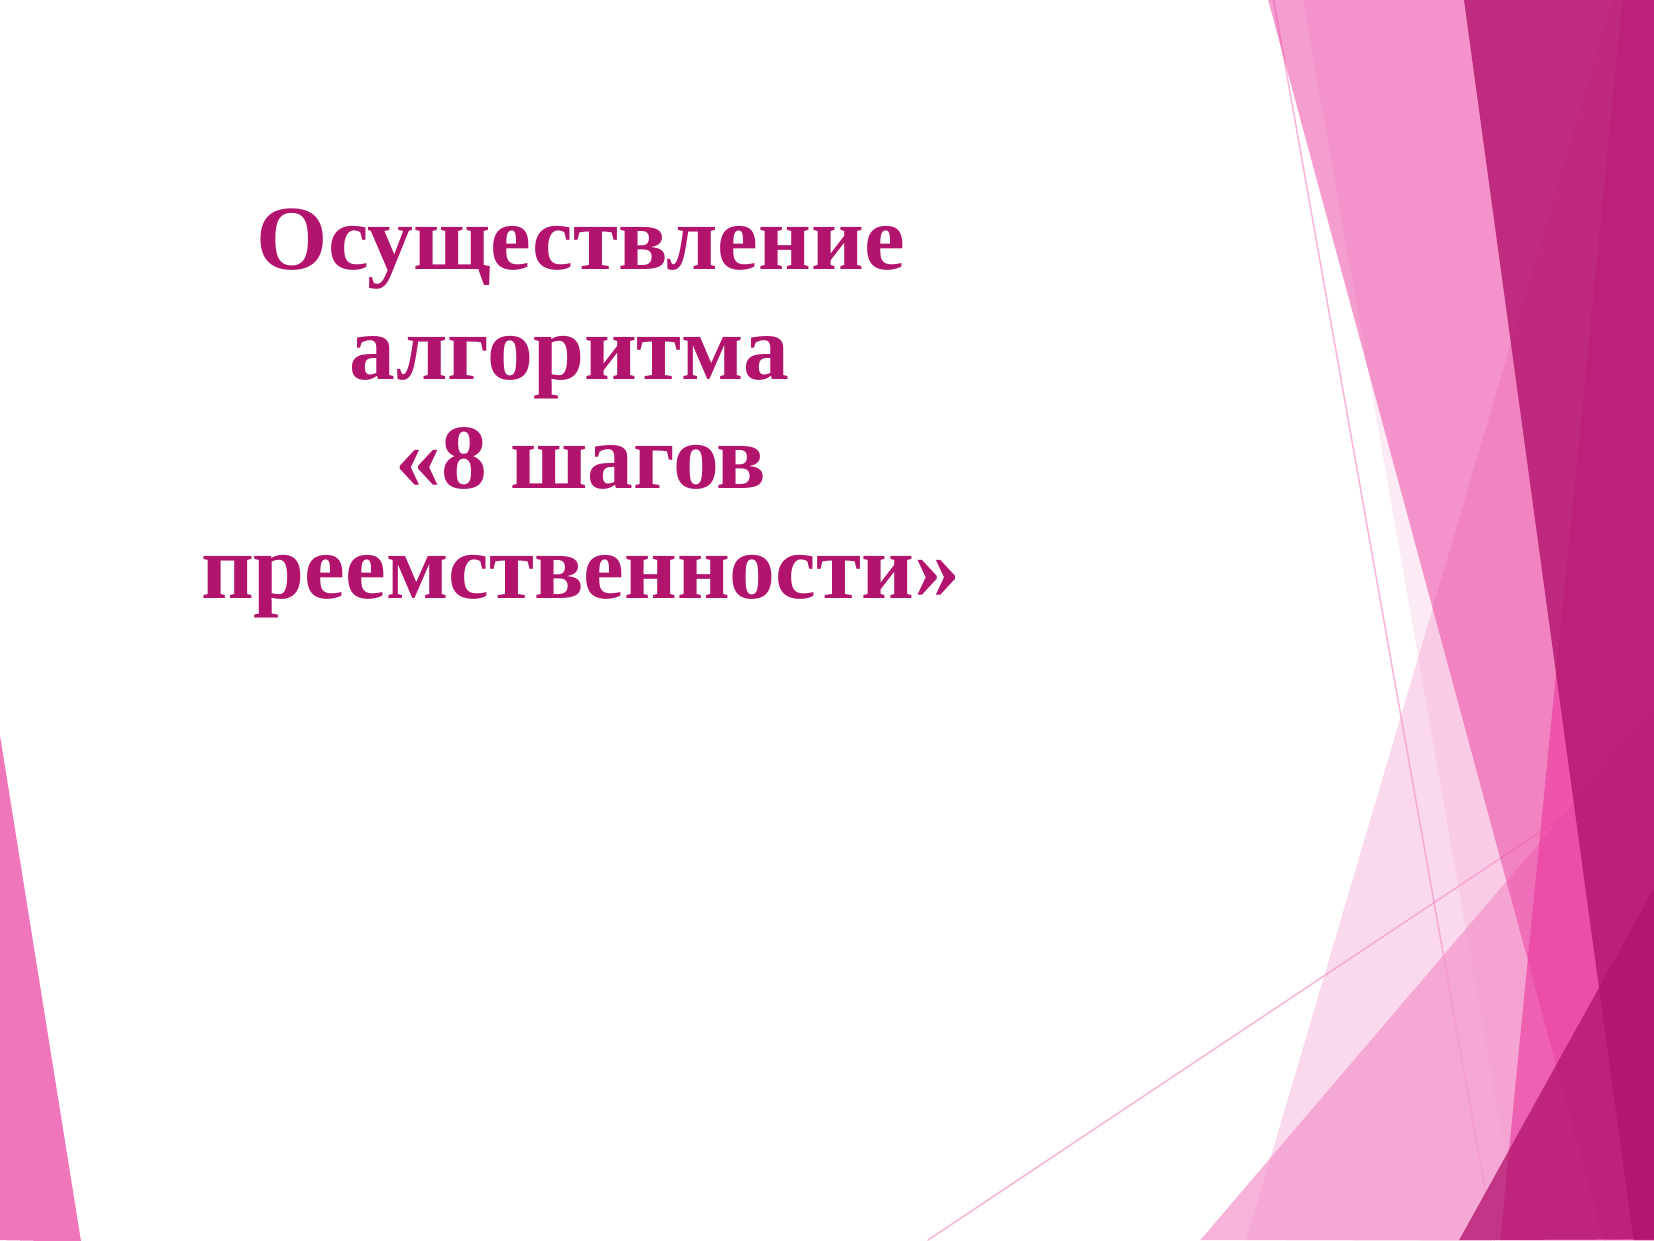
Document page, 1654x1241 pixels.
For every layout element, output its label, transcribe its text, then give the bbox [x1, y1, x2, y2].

text_box Осуществление алгоритма «8 шагов преемственности» [144, 169, 1018, 625]
